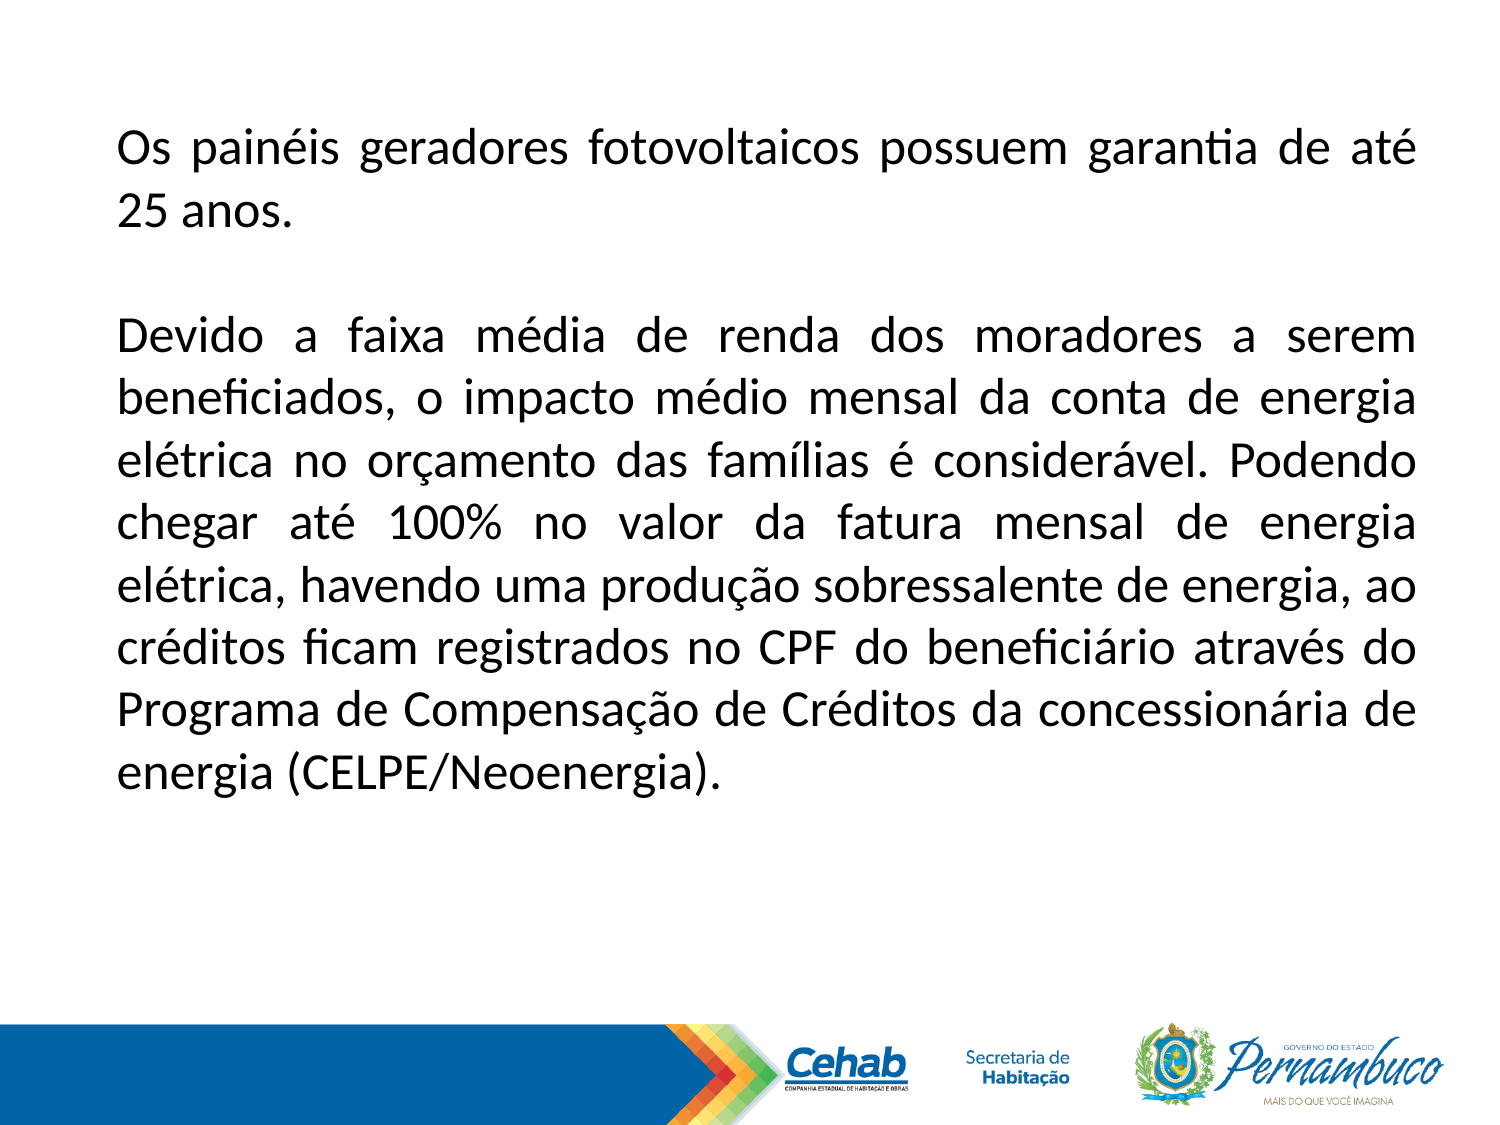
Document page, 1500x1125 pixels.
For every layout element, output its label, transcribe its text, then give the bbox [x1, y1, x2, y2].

picture [0, 1022, 1445, 1125]
text_box Os painéis geradores fotovoltaicos possuem garantia de até 25 anos. Devido a faixa média de renda dos moradores a serem beneficiados, o impacto médio mensal da conta de energia elétrica no orçamento das famílias é considerável. Podendo chegar até 100% no valor da fatura mensal de energia elétrica, havendo uma produção sobressalente de energia, ao créditos ficam registrados no CPF do beneficiário através do Programa de Compensação de Créditos da concessionária de energia (CELPE/Neoenergia). [101, 90, 1434, 823]
text_box [76, 184, 1409, 917]
